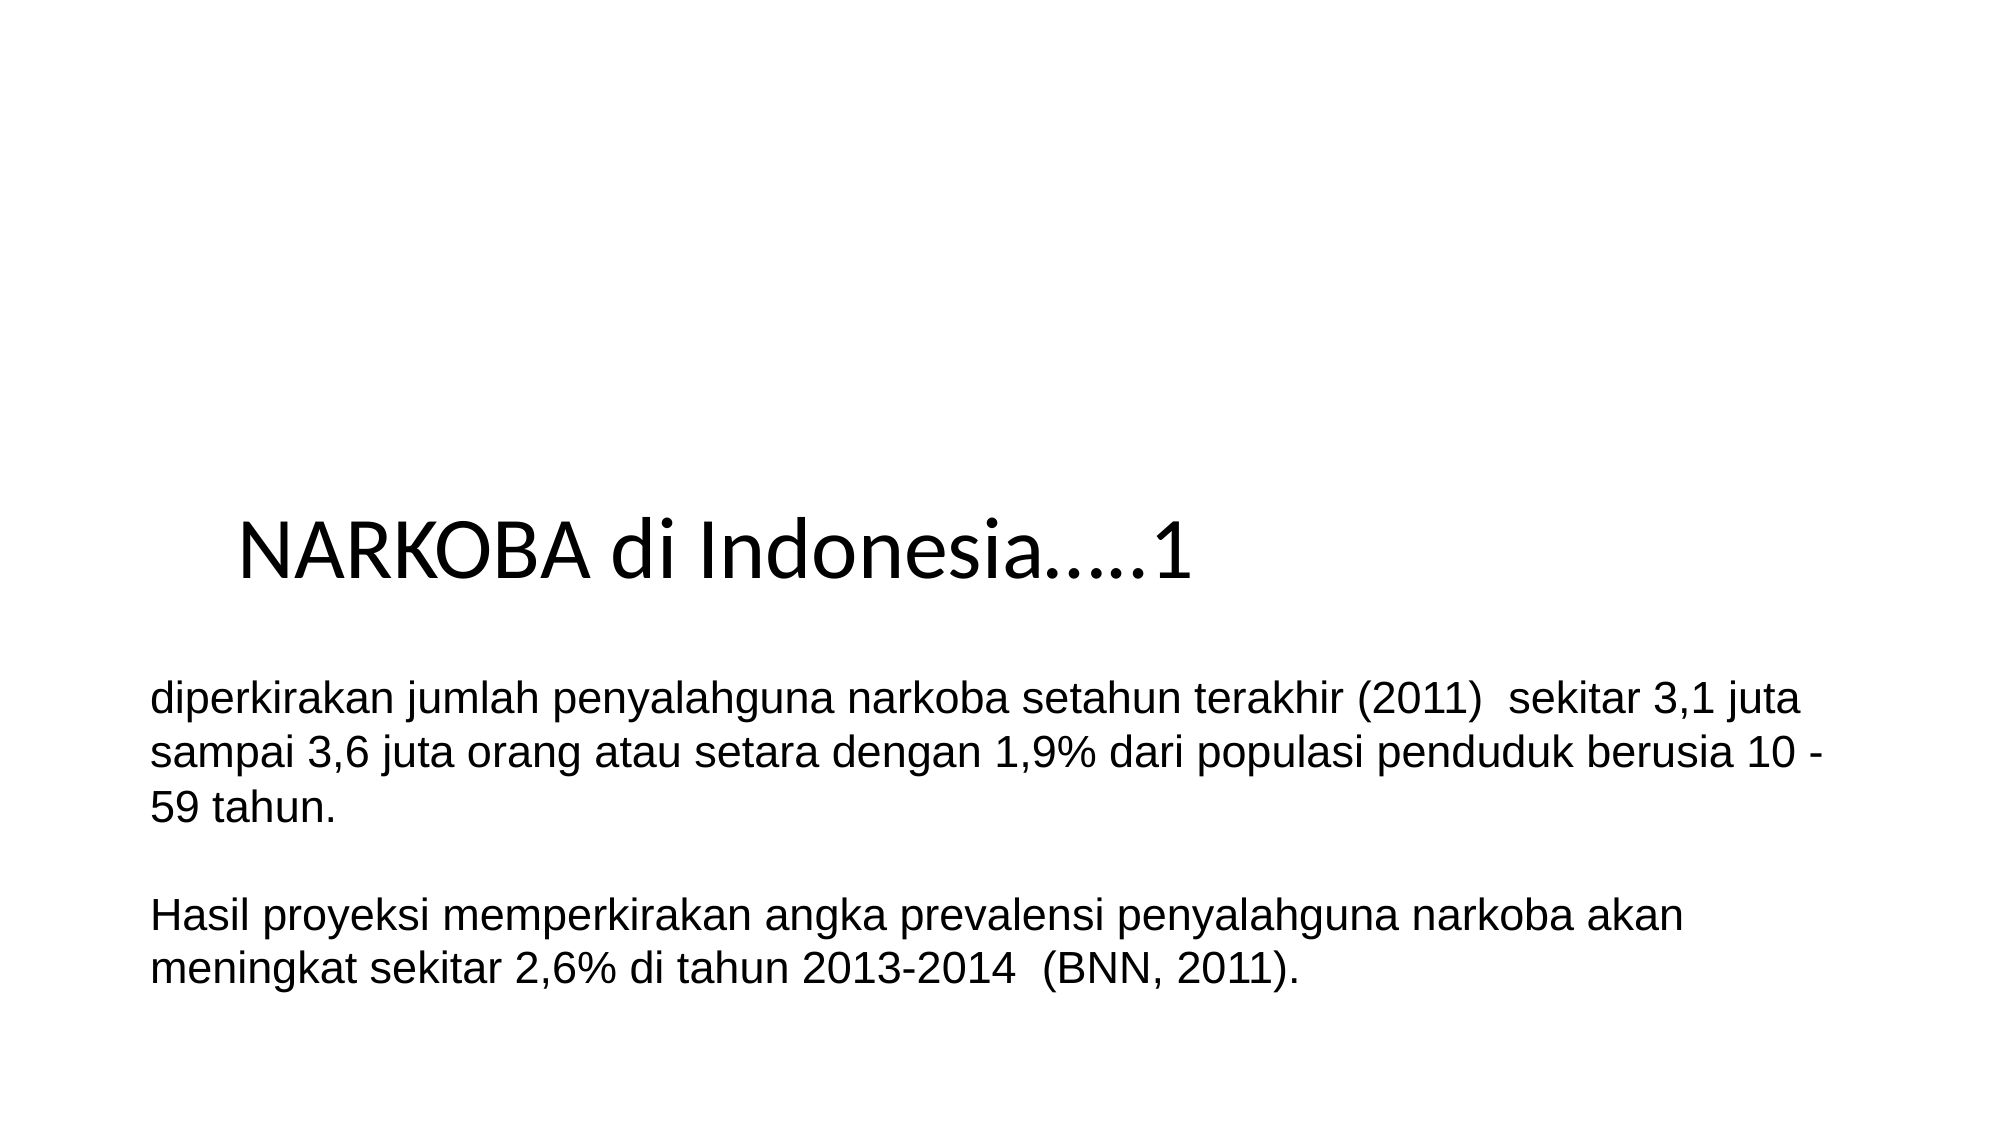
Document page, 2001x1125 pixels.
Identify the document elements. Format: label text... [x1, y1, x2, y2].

text_box diperkirakan jumlah penyalahguna narkoba setahun terakhir (2011) sekitar 3,1 juta sampai 3,6 juta orang atau setara dengan 1,9% dari populasi penduduk berusia 10 - 59 tahun. Hasil proyeksi memperkirakan angka prevalensi penyalahguna narkoba akan meningkat sekitar 2,6% di tahun 2013-2014 (BNN, 2011). [135, 661, 1900, 1055]
title NARKOBA di Indonesia…..1 [128, 449, 1305, 637]
